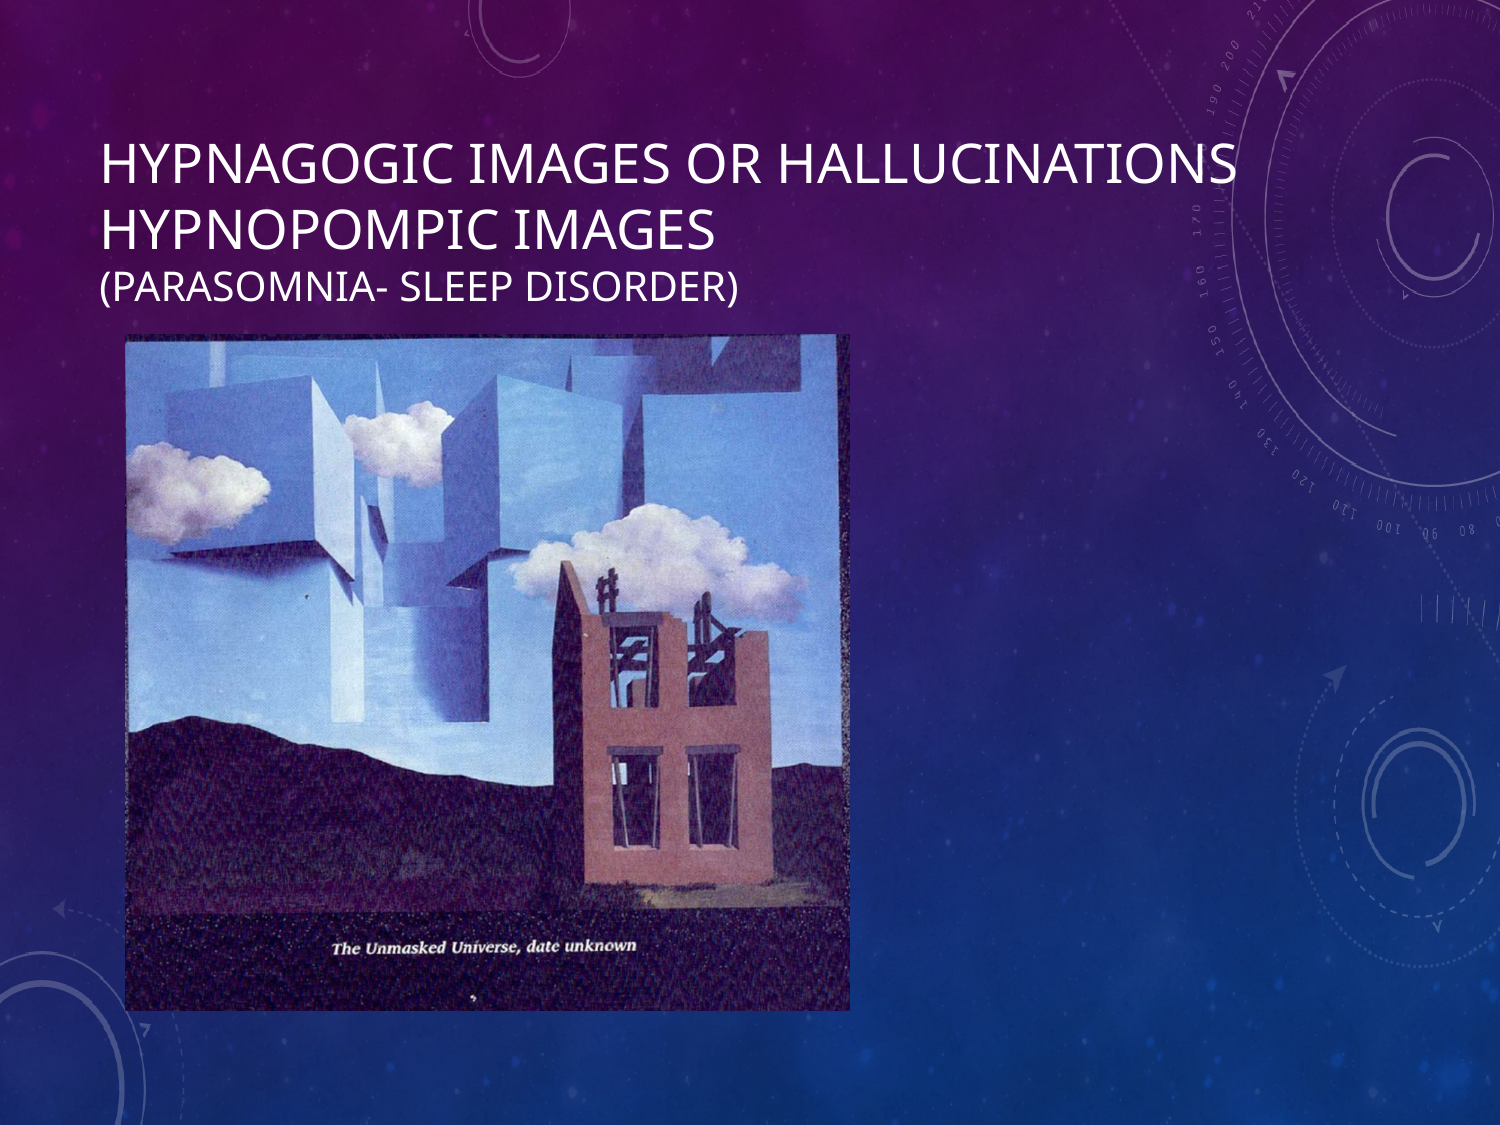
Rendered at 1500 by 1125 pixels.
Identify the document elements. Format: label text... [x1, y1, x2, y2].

title Hypnagogic Images or Hallucinations Hypnopompic Images (parasomnia- sleep disorder) [84, 99, 1331, 339]
picture [0, 0, 1500, 1125]
